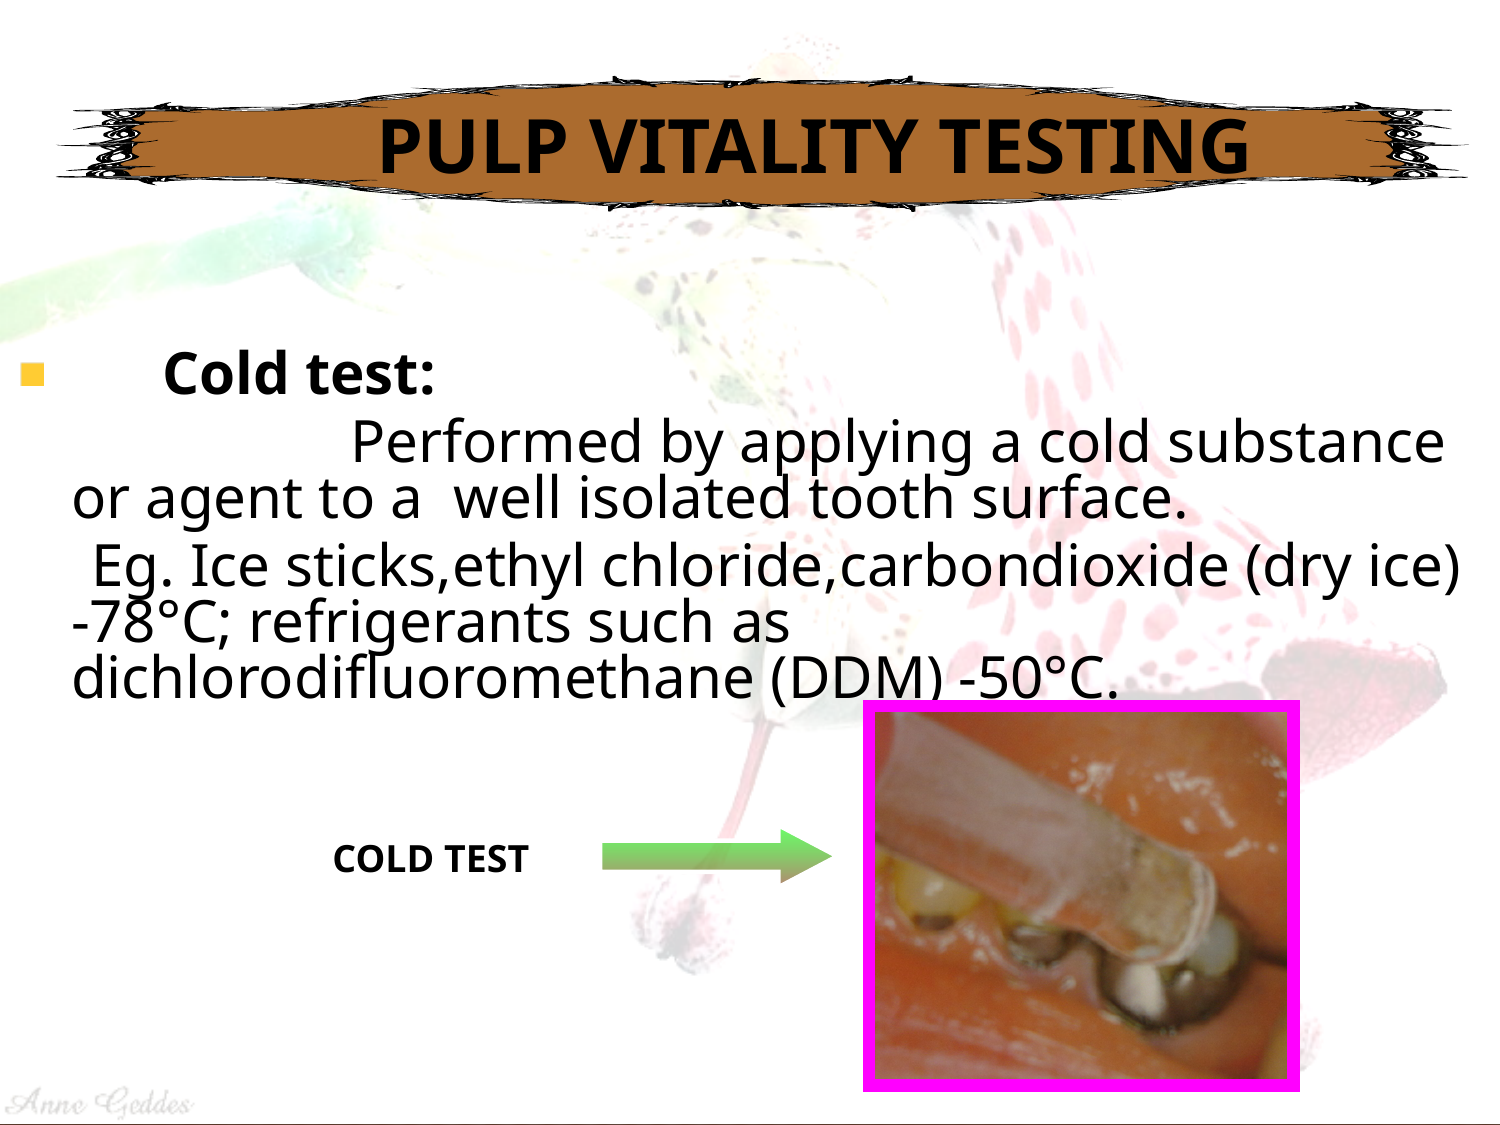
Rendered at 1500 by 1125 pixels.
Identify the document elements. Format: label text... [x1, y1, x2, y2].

text_box [600, 825, 838, 888]
title PULP VITALITY TESTING [50, 75, 1475, 213]
picture [874, 712, 1288, 1080]
text_box COLD TEST [317, 827, 545, 888]
picture [14, 356, 44, 386]
list Cold test: Performed by applying a cold substance or agent to a well isolated tooth surface. Eg. Ice sticks,ethyl chloride,carbondioxide (dry ice) -78°C; refrigerants such as dichlorodifluoromethane (DDM) -50°C. [0, 275, 1500, 1125]
